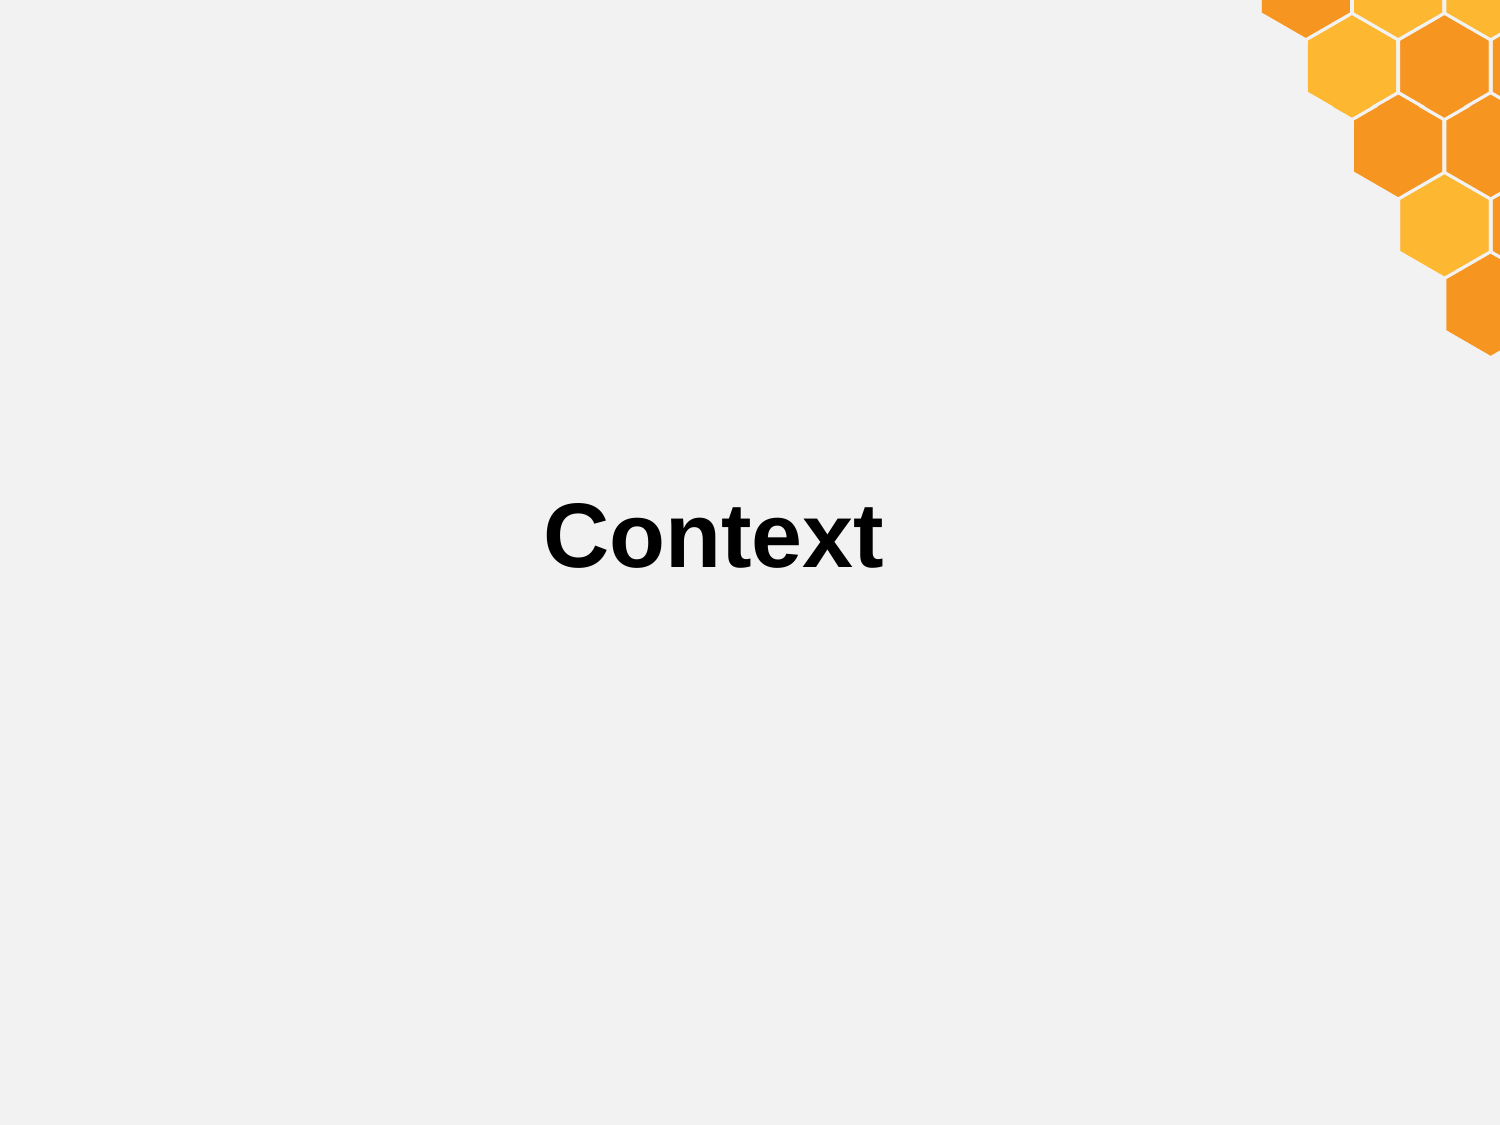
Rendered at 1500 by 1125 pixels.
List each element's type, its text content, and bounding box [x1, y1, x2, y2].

title Context [103, 437, 1325, 625]
picture [1215, 0, 1500, 356]
